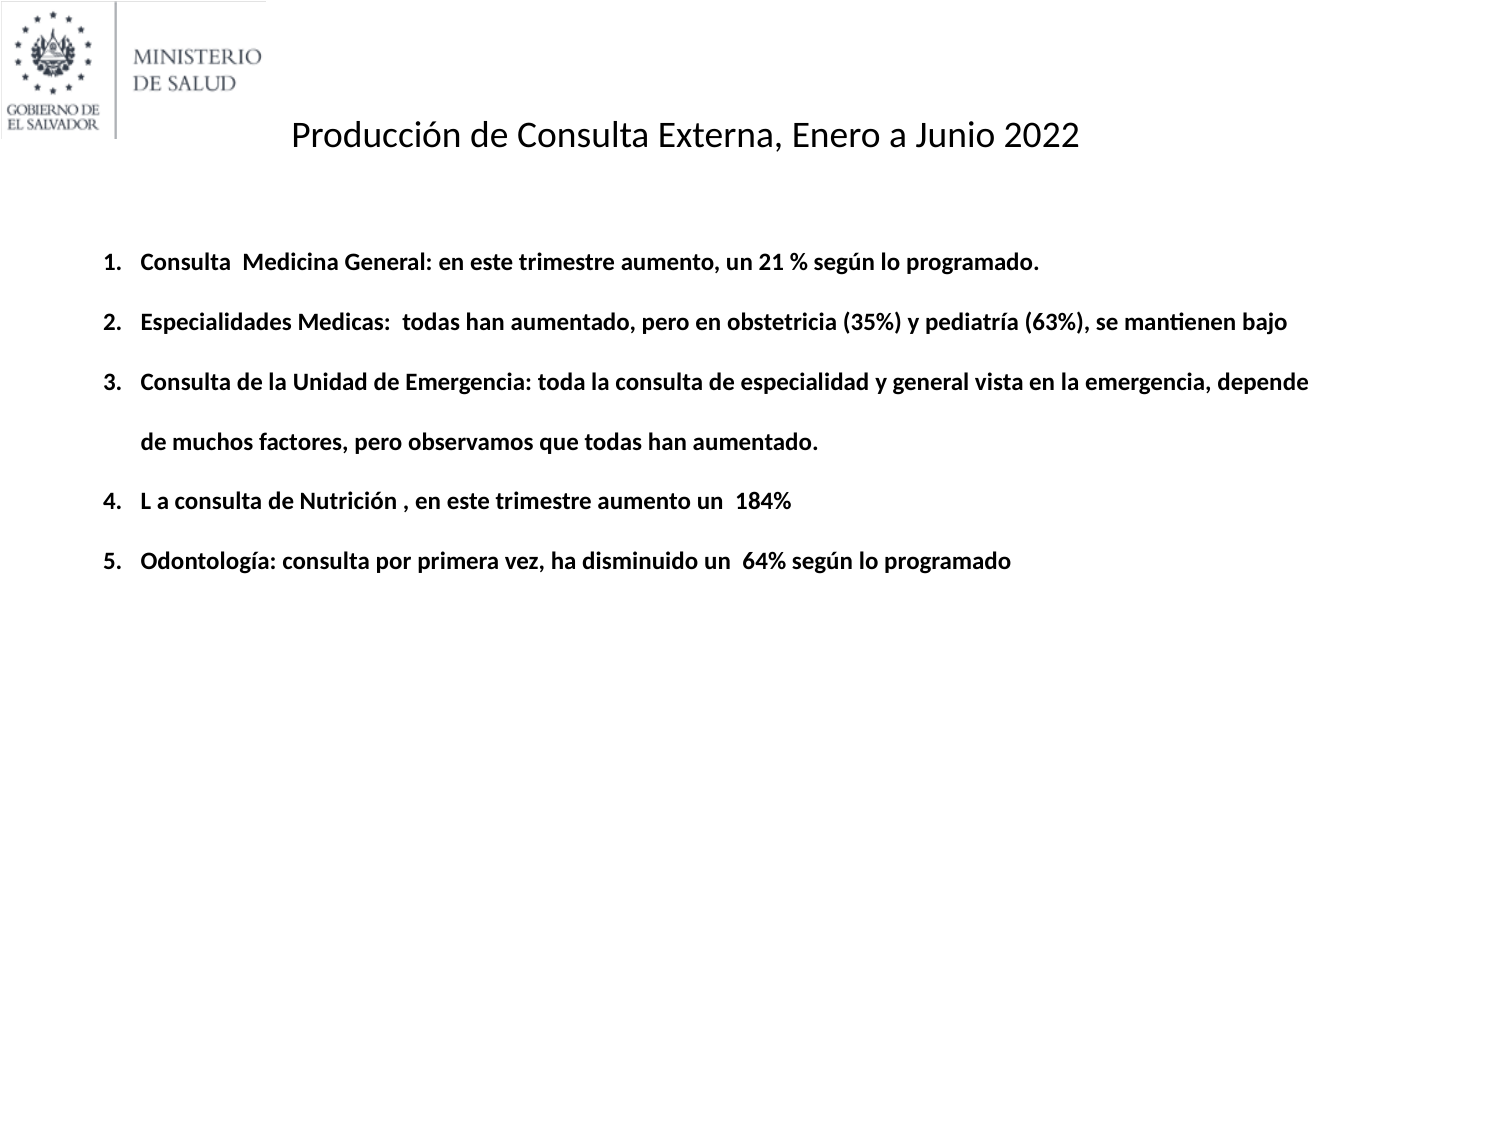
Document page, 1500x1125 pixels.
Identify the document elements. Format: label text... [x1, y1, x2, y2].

picture [0, 0, 266, 139]
text_box Producción de Consulta Externa, Enero a Junio 2022 [276, 102, 1436, 163]
text_box Consulta Medicina General: en este trimestre aumento, un 21 % según lo programado. Especialidades Medicas: todas han aumentado, pero en obstetricia (35%) y pediatría (63%), se mantienen bajo Consulta de la Unidad de Emergencia: toda la consulta de especialidad y general vista en la emergencia, depende de muchos factores, pero observamos que todas han aumentado. L a consulta de Nutrición , en este trimestre aumento un 184% Odontología: consulta por primera vez, ha disminuido un 64% según lo programado [88, 208, 1329, 702]
